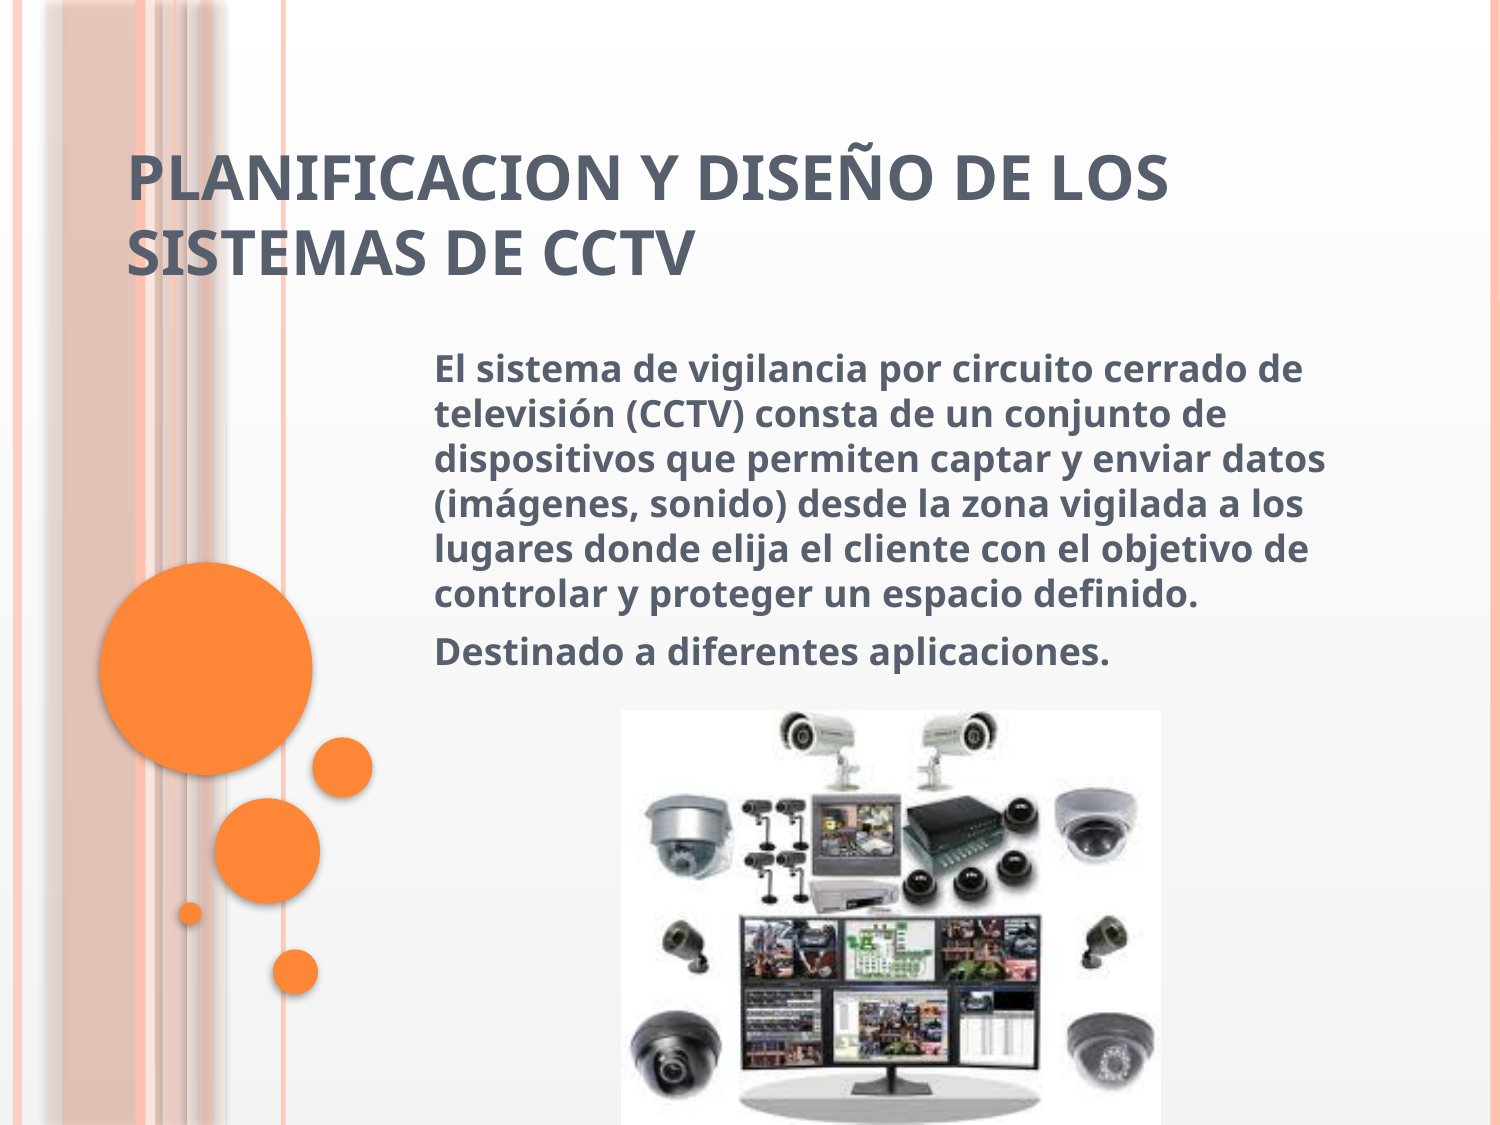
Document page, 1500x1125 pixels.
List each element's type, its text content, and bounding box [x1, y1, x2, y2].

title PLANIFICACION Y DISEÑO DE LOS SISTEMAS DE CCTV [112, 54, 1388, 296]
picture [620, 709, 1161, 1125]
subtitle El sistema de vigilancia por circuito cerrado de televisión (CCTV) consta de un conjunto de dispositivos que permiten captar y enviar datos (imágenes, sonido) desde la zona vigilada a los lugares donde elija el cliente con el objetivo de controlar y proteger un espacio definido. Destinado a diferentes aplicaciones. [419, 338, 1412, 925]
